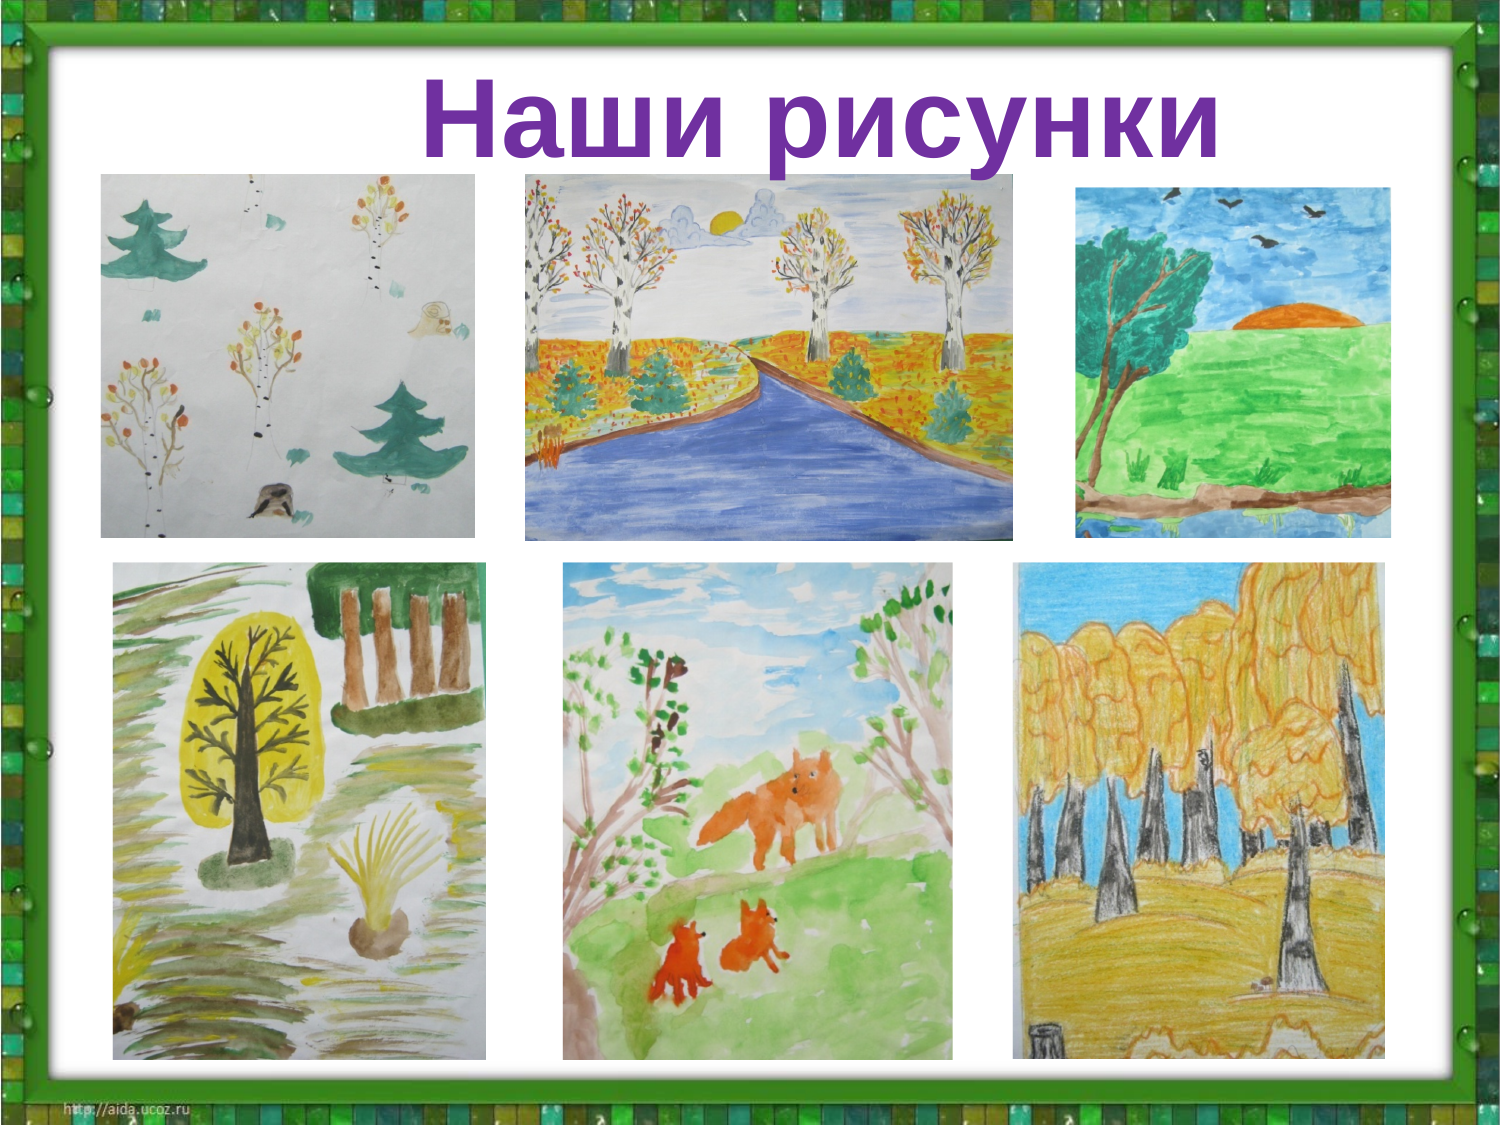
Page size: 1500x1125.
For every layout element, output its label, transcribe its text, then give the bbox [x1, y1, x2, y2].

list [105, 168, 469, 544]
picture [0, 0, 1500, 1125]
text_box Наши рисунки [404, 37, 1241, 188]
